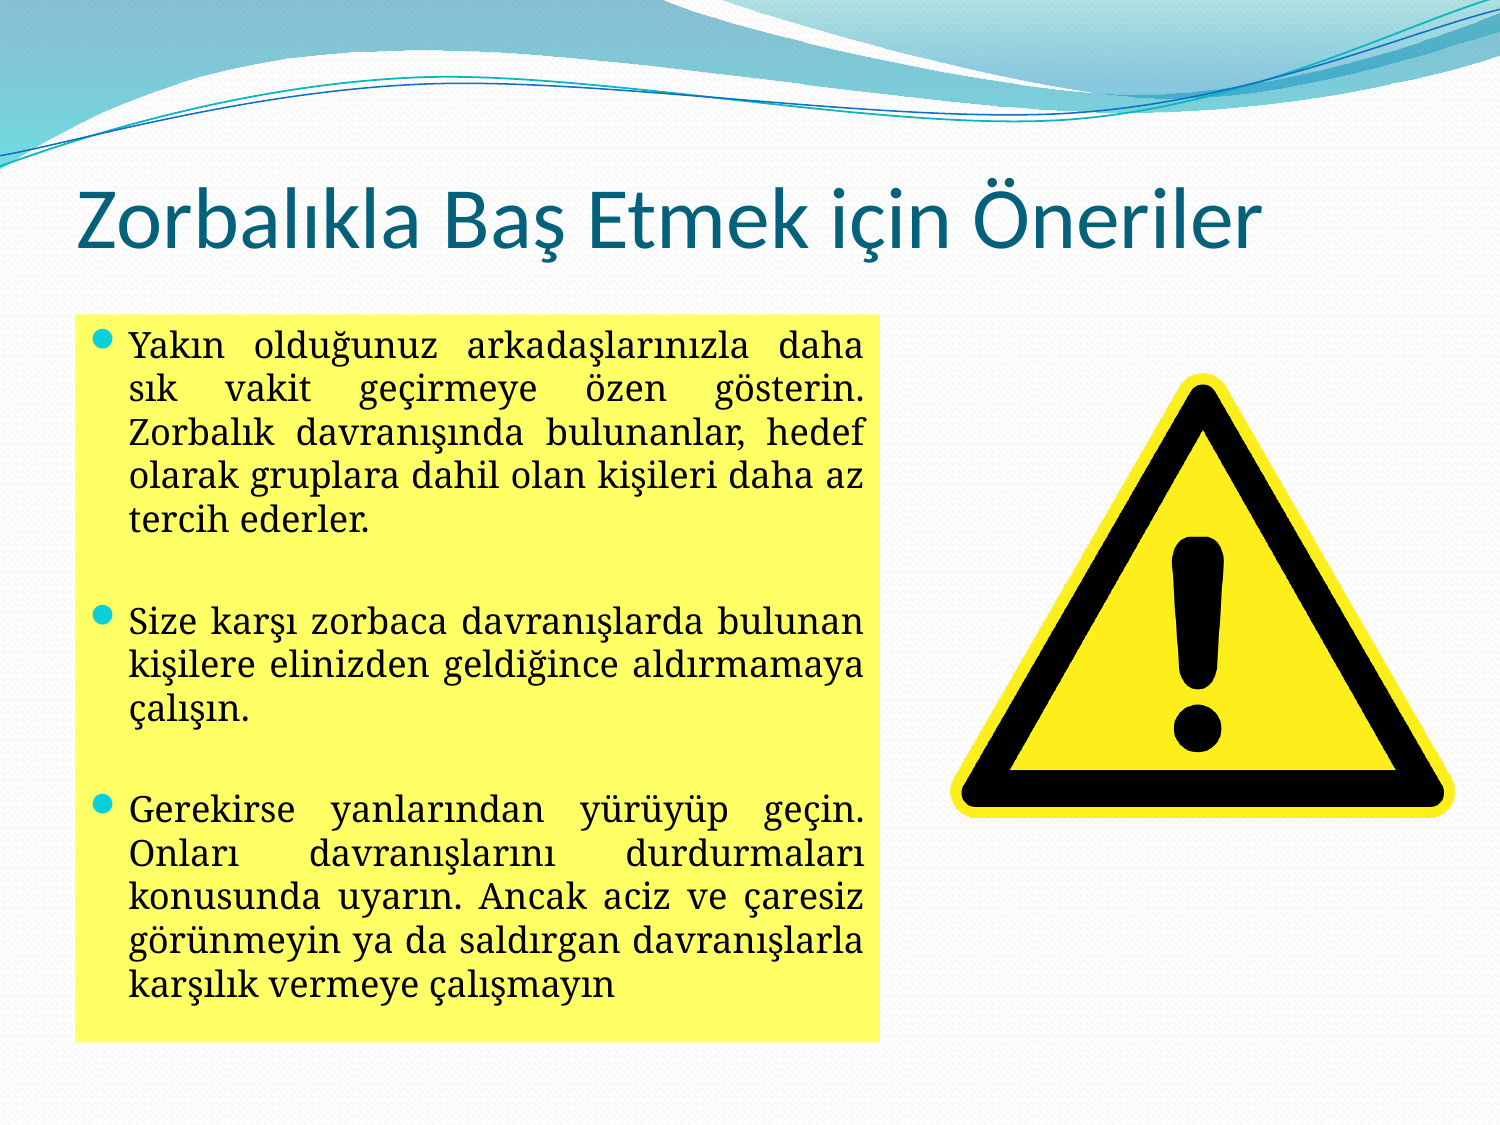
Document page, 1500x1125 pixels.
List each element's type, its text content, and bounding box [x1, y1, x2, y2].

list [950, 373, 1455, 818]
title Zorbalıkla Baş Etmek için Öneriler [76, 78, 1427, 266]
list Yakın olduğunuz arkadaşlarınızla daha sık vakit geçirmeye özen gösterin. Zorbalık davranışında bulunanlar, hedef olarak gruplara dahil olan kişileri daha az tercih ederler. Size karşı zorbaca davranışlarda bulunan kişilere elinizden geldiğince aldırmamaya çalışın. Gerekirse yanlarından yürüyüp geçin. Onları davranışlarını durdurmaları konusunda uyarın. Ancak aciz ve çaresiz görünmeyin ya da saldırgan davranışlarla karşılık vermeye çalışmayın [75, 314, 880, 1043]
